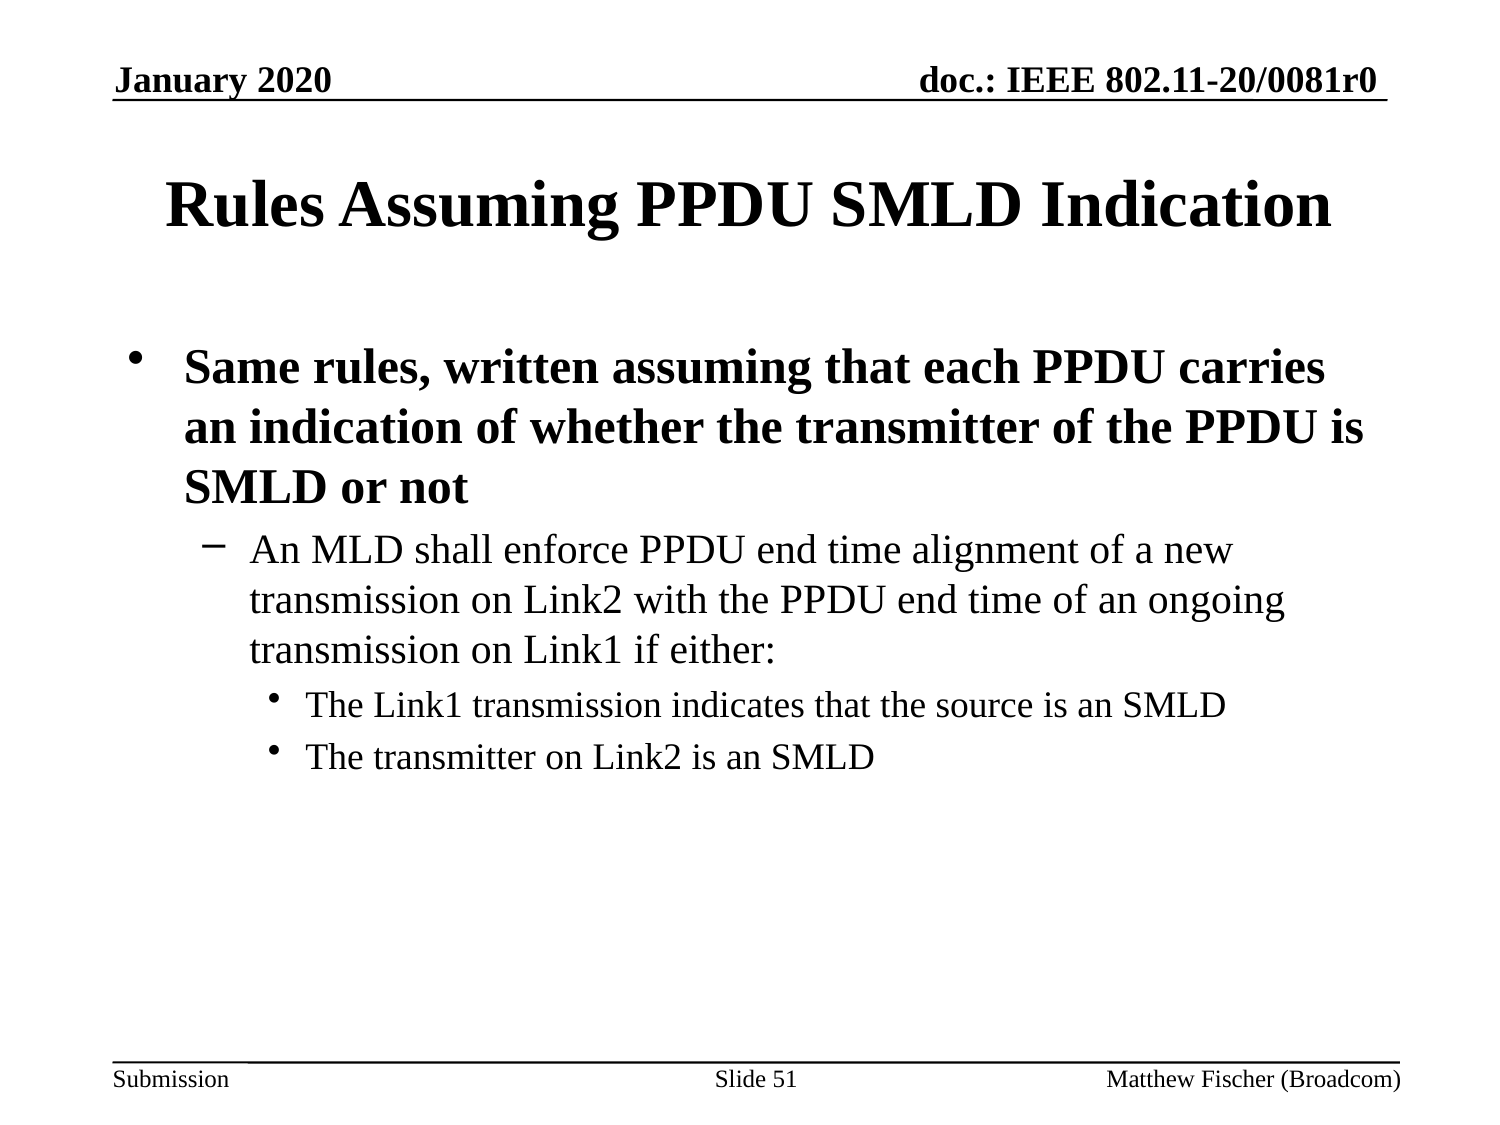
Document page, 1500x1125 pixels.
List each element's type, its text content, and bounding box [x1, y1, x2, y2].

list Same rules, written assuming that each PPDU carries an indication of whether the transmitter of the PPDU is SMLD or not An MLD shall enforce PPDU end time alignment of a new transmission on Link2 with the PPDU end time of an ongoing transmission on Link1 if either: The Link1 transmission indicates that the source is an SMLD The transmitter on Link2 is an SMLD [112, 326, 1388, 1002]
footer Matthew Fischer (Broadcom) [1102, 1061, 1402, 1093]
title Rules Assuming PPDU SMLD Indication [112, 112, 1388, 288]
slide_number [114, 54, 335, 101]
slide_number Slide 51 [712, 1061, 800, 1093]
